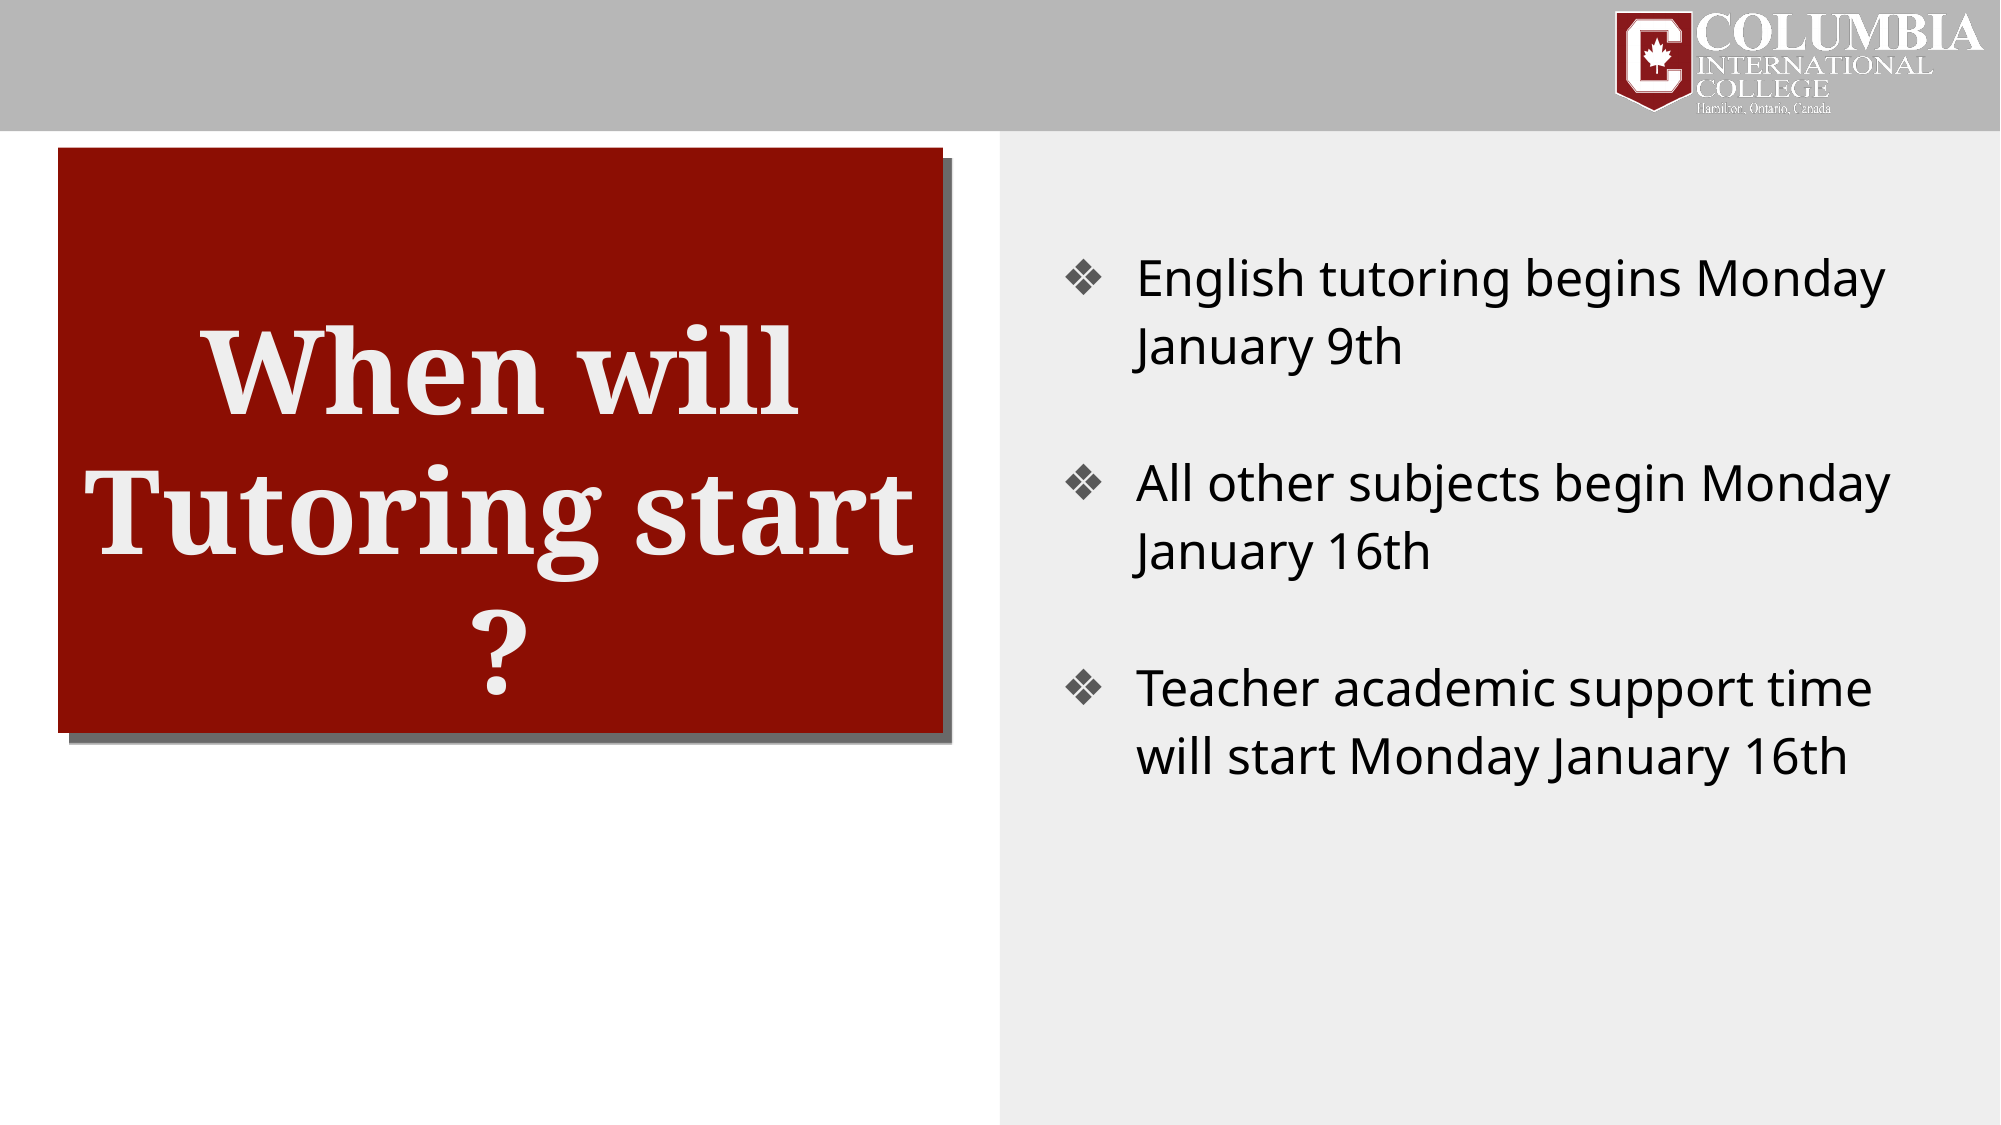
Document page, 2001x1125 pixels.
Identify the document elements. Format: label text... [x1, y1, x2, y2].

list English tutoring begins Monday January 9th All other subjects begin Monday January 16th Teacher academic support time will start Monday January 16th [1021, 162, 1920, 967]
title When will Tutoring start ? [58, 147, 943, 733]
picture [1615, 11, 1984, 115]
